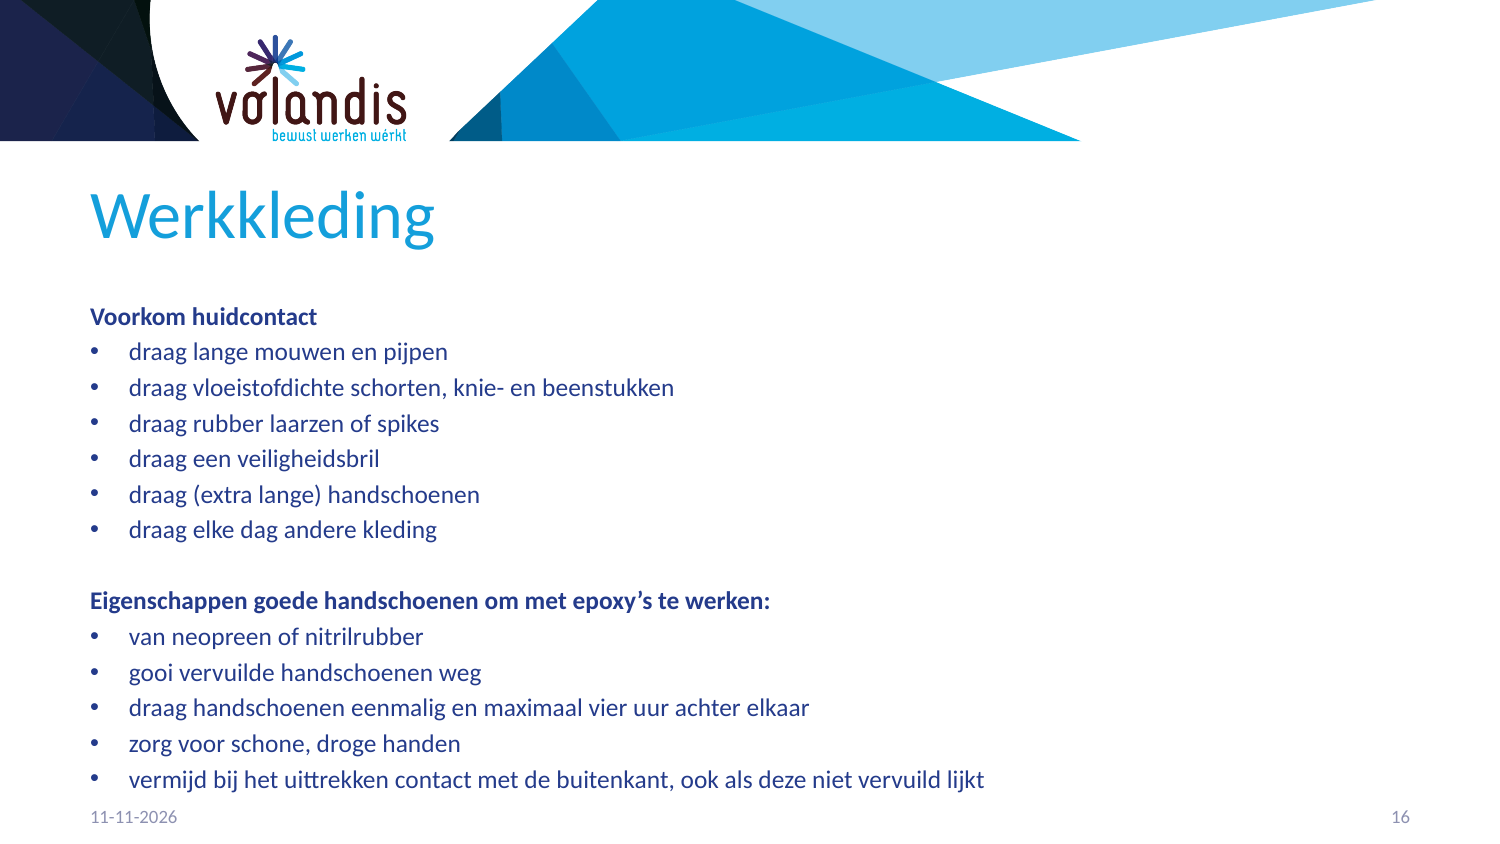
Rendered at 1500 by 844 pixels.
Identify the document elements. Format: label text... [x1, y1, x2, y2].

title Werkkleding [75, 162, 1425, 253]
picture [0, 0, 1500, 844]
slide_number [75, 782, 425, 827]
list Voorkom huidcontact draag lange mouwen en pijpen draag vloeistofdichte schorten, knie- en beenstukken draag rubber laarzen of spikes draag een veiligheidsbril draag (extra lange) handschoenen draag elke dag andere kleding Eigenschappen goede handschoenen om met epoxy’s te werken: van neopreen of nitrilrubber gooi vervuilde handschoenen weg draag handschoenen eenmalig en maximaal vier uur achter elkaar zorg voor schone, droge handen vermijd bij het uittrekken contact met de buitenkant, ook als deze niet vervuild lijkt [75, 292, 1425, 807]
slide_number 17 [1074, 782, 1425, 827]
